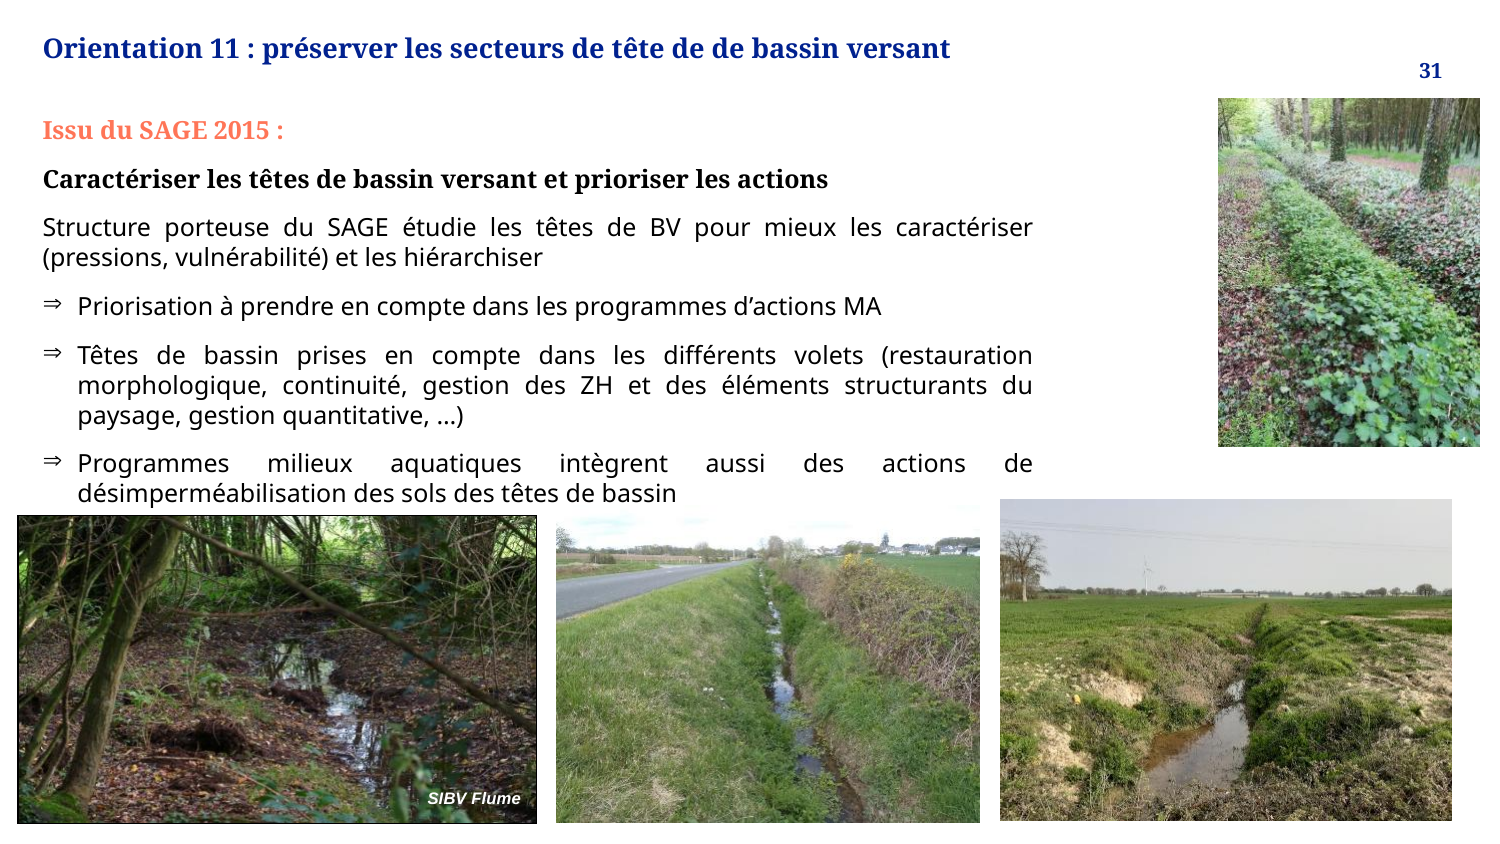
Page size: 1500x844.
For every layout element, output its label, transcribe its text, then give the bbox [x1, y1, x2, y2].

picture [556, 505, 980, 823]
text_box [18, 516, 536, 823]
picture [1000, 499, 1452, 821]
picture [1218, 98, 1480, 447]
title Orientation 11 : préserver les secteurs de tête de de bassin versant [36, 31, 1372, 65]
list Issu du SAGE 2015 : Caractériser les têtes de bassin versant et prioriser les actions Structure porteuse du SAGE étudie les têtes de BV pour mieux les caractériser (pressions, vulnérabilité) et les hiérarchiser Priorisation à prendre en compte dans les programmes d’actions MA Têtes de bassin prises en compte dans les différents volets (restauration morphologique, continuité, gestion des ZH et des éléments structurants du paysage, gestion quantitative, …) Programmes milieux aquatiques intègrent aussi des actions de désimperméabilisation des sols des têtes de bassin [36, 114, 1041, 660]
